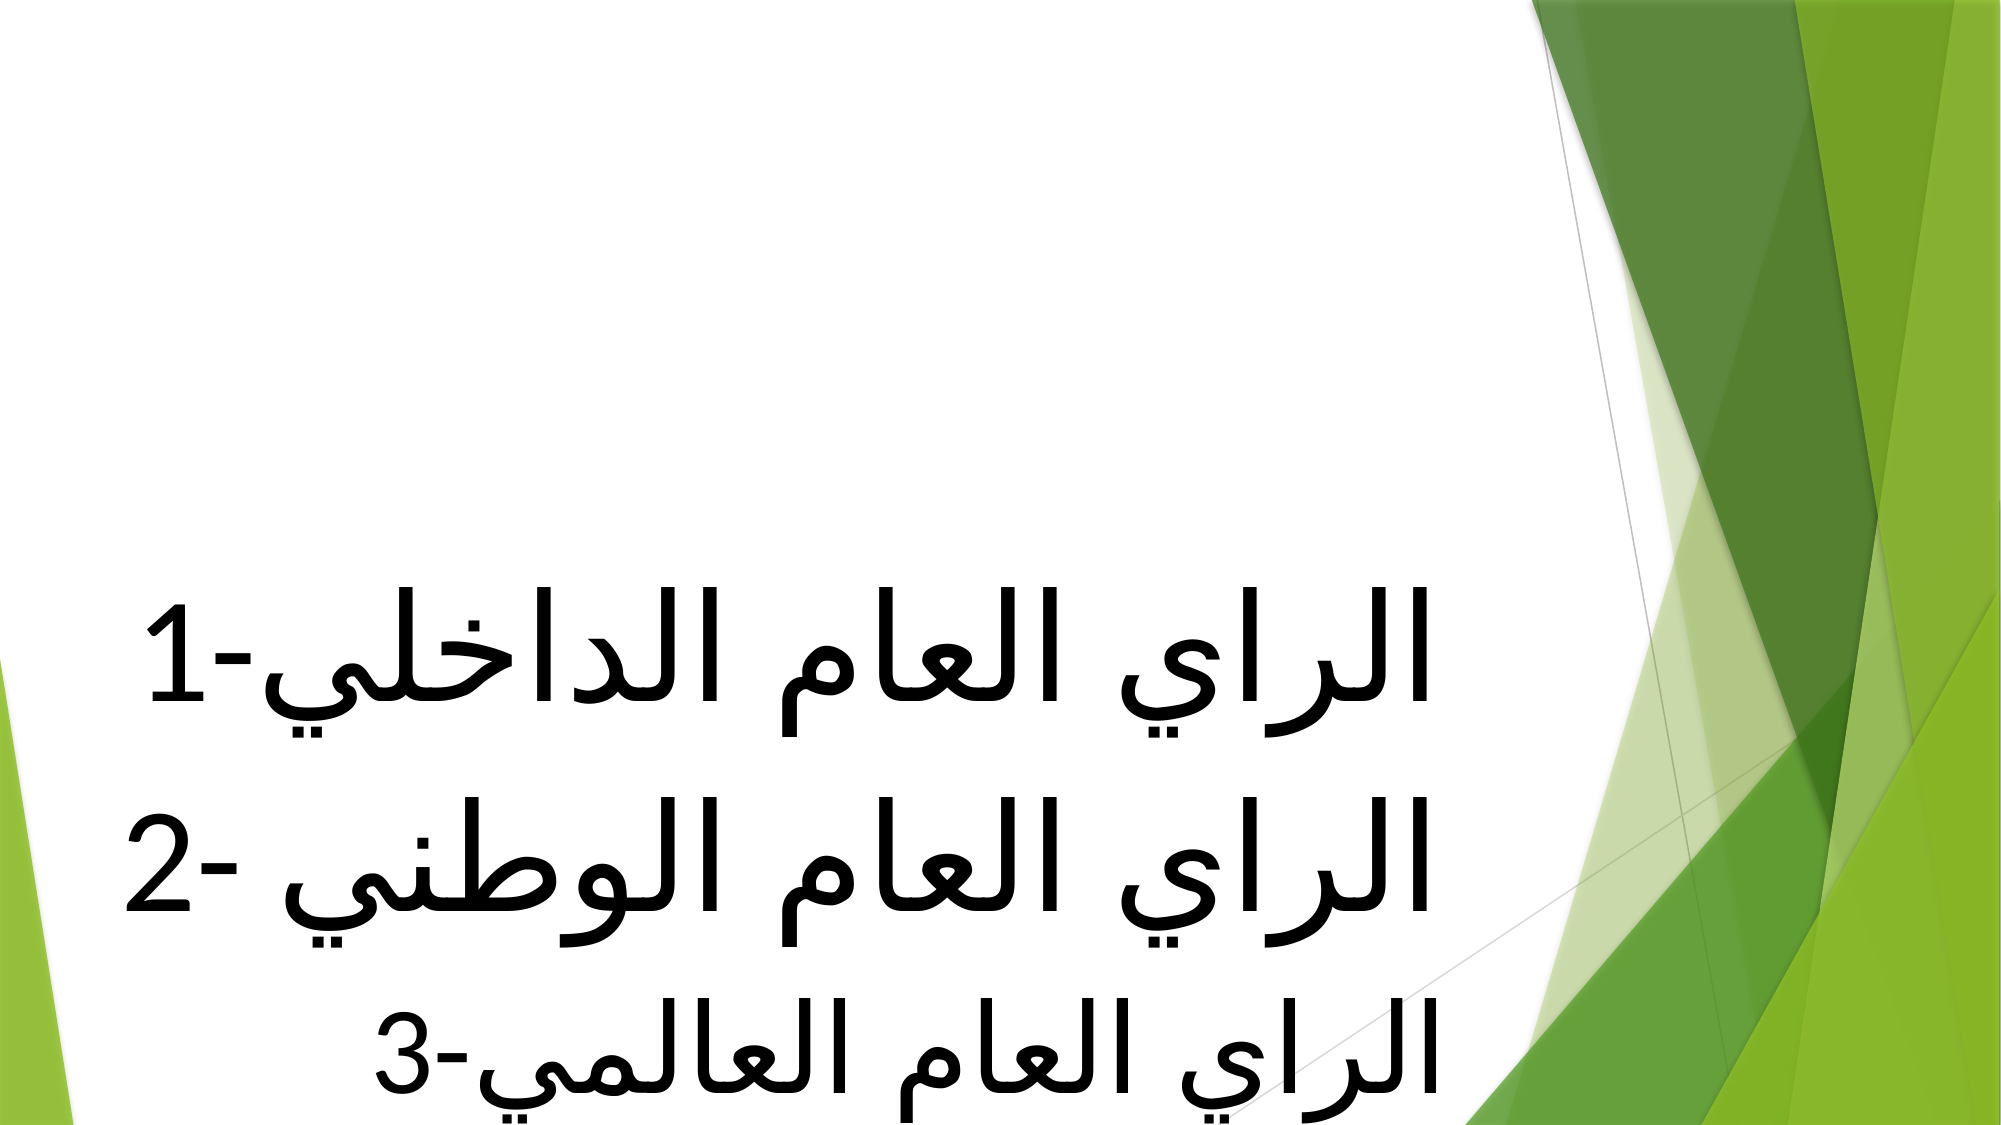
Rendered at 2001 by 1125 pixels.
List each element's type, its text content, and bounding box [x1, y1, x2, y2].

text_box 1-الراي العام الداخلي 2- الراي العام الوطني 3-الراي العام العالمي [106, 531, 1500, 1125]
